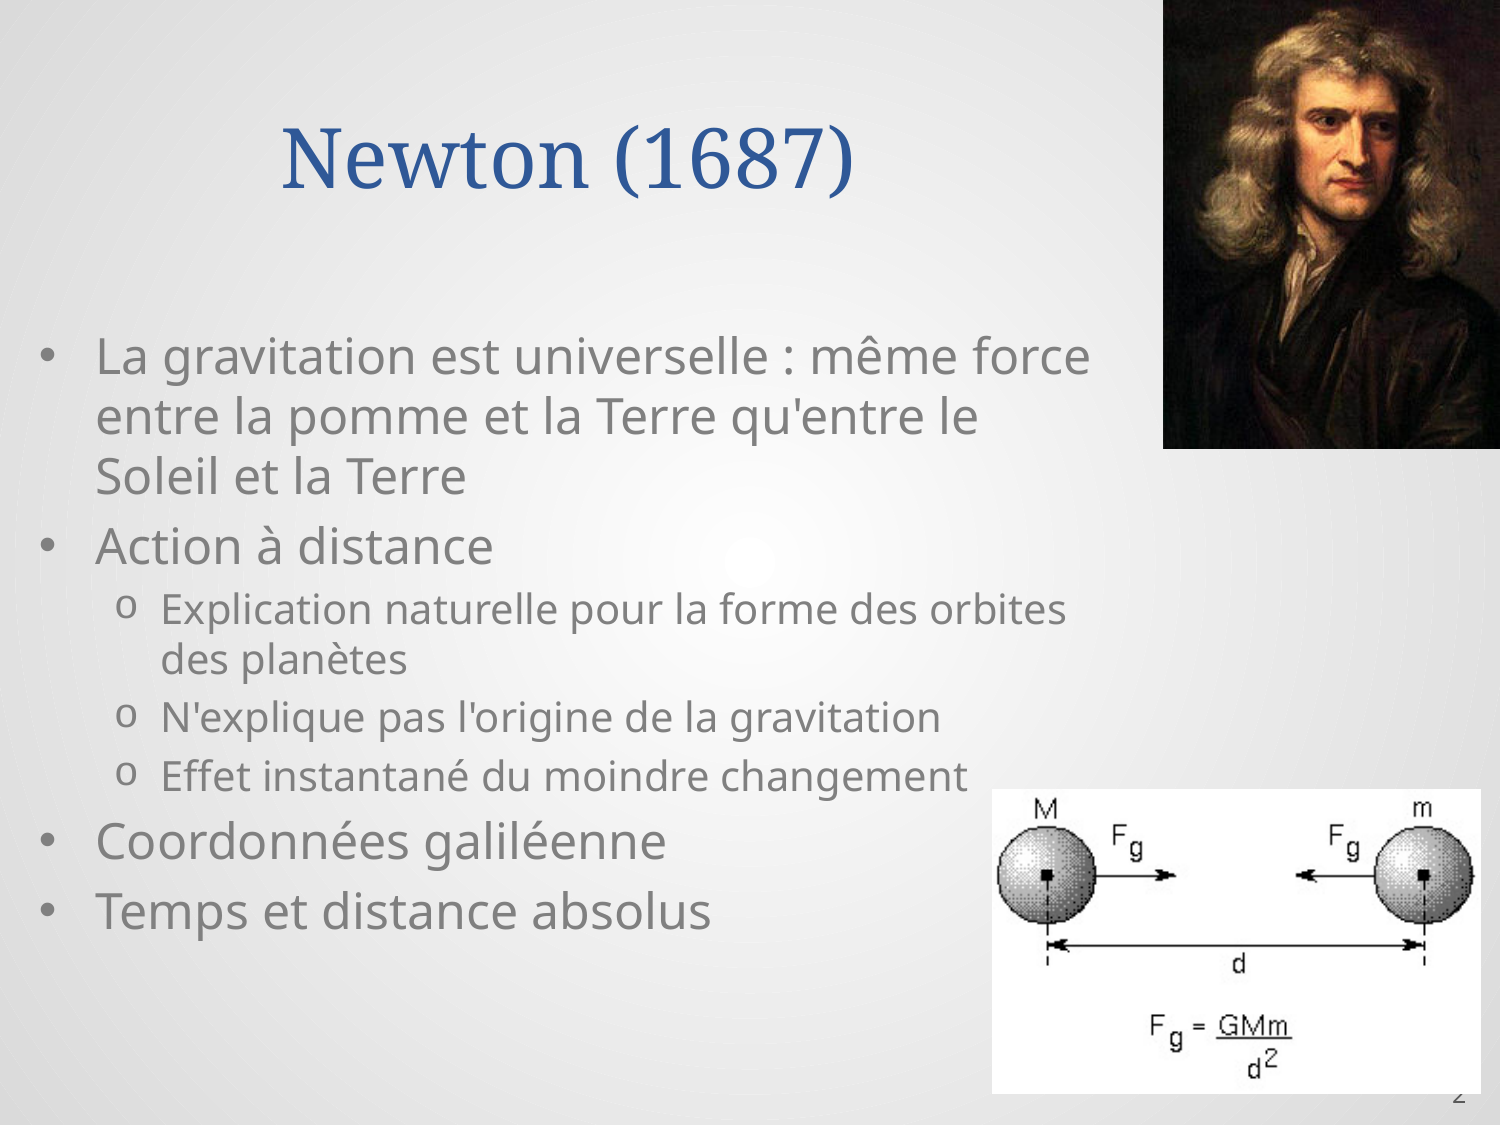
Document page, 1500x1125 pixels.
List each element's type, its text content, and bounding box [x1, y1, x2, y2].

list La gravitation est universelle : même force entre la pomme et la Terre qu'entre le Soleil et la Terre Action à distance Explication naturelle pour la forme des orbites des planètes N'explique pas l'origine de la gravitation Effet instantané du moindre changement Coordonnées galiléenne Temps et distance absolus [24, 316, 1113, 968]
slide_number 2 [1447, 1065, 1500, 1125]
title Newton (1687) [24, 0, 1113, 213]
picture [991, 789, 1481, 1094]
picture [1162, 0, 1500, 449]
